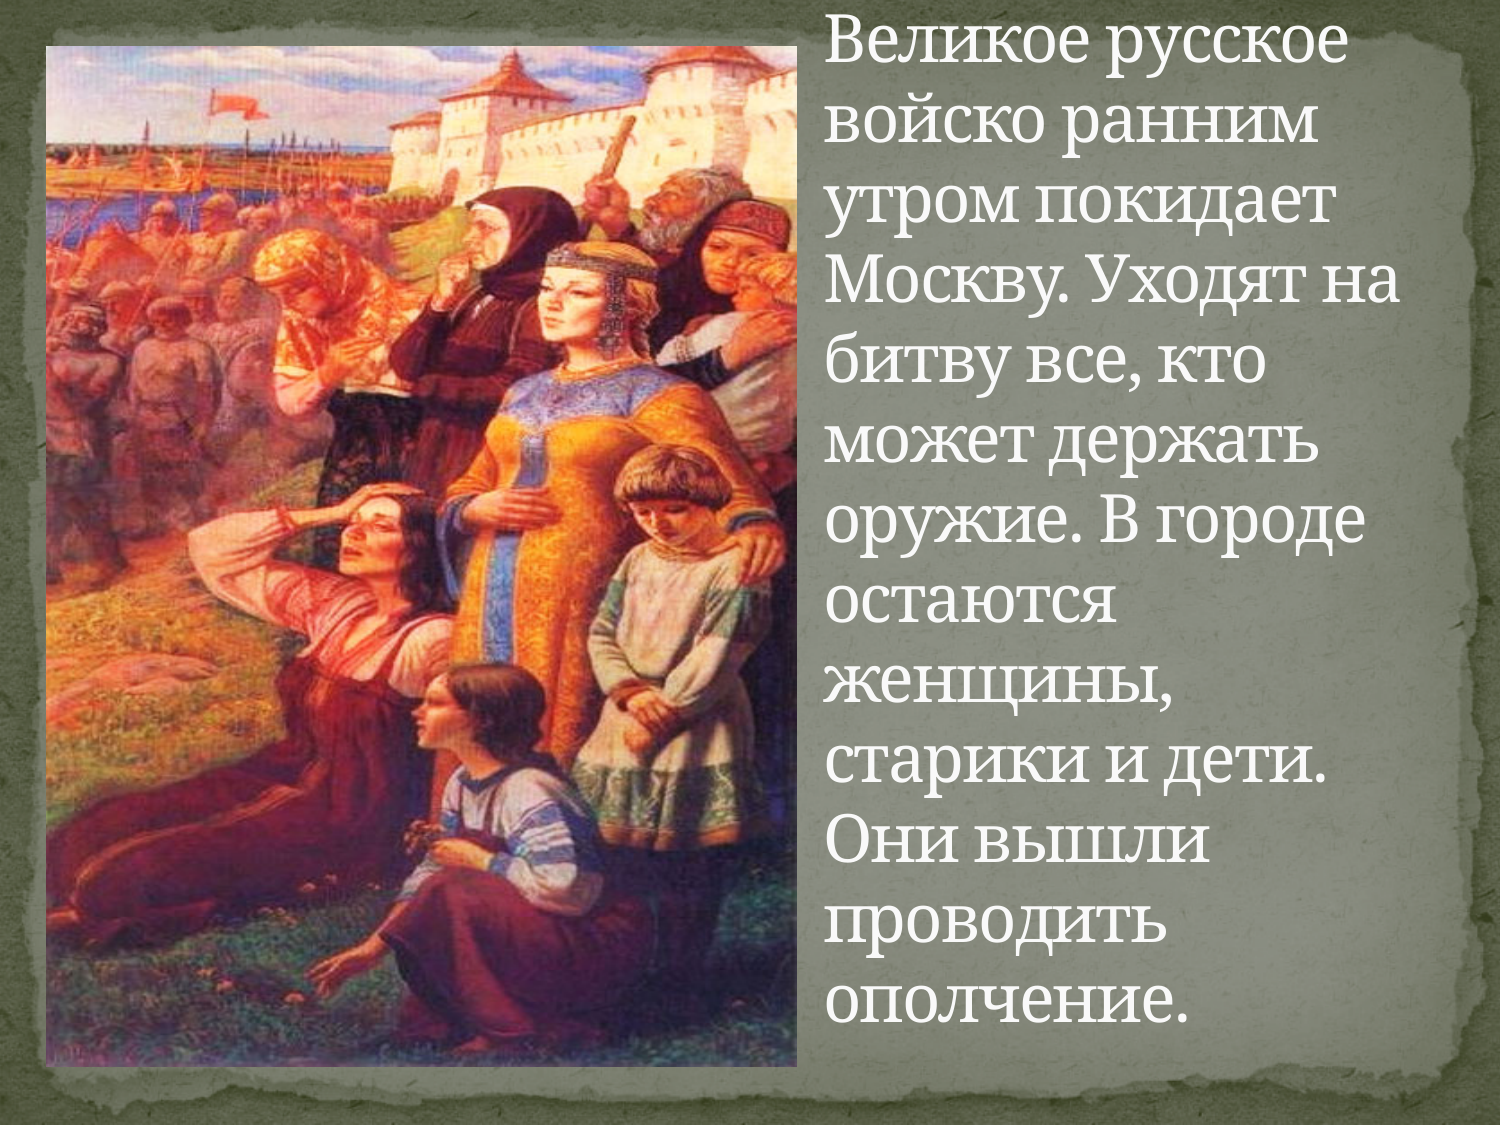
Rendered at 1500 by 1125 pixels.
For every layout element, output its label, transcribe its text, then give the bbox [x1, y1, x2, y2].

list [49, 49, 795, 1065]
title Великое русское войско ранним утром покидает Москву. Уходят на битву все, кто может держать оружие. В городе остаются женщины, старики и дети. Они вышли проводить ополчение. [808, 45, 1425, 1043]
